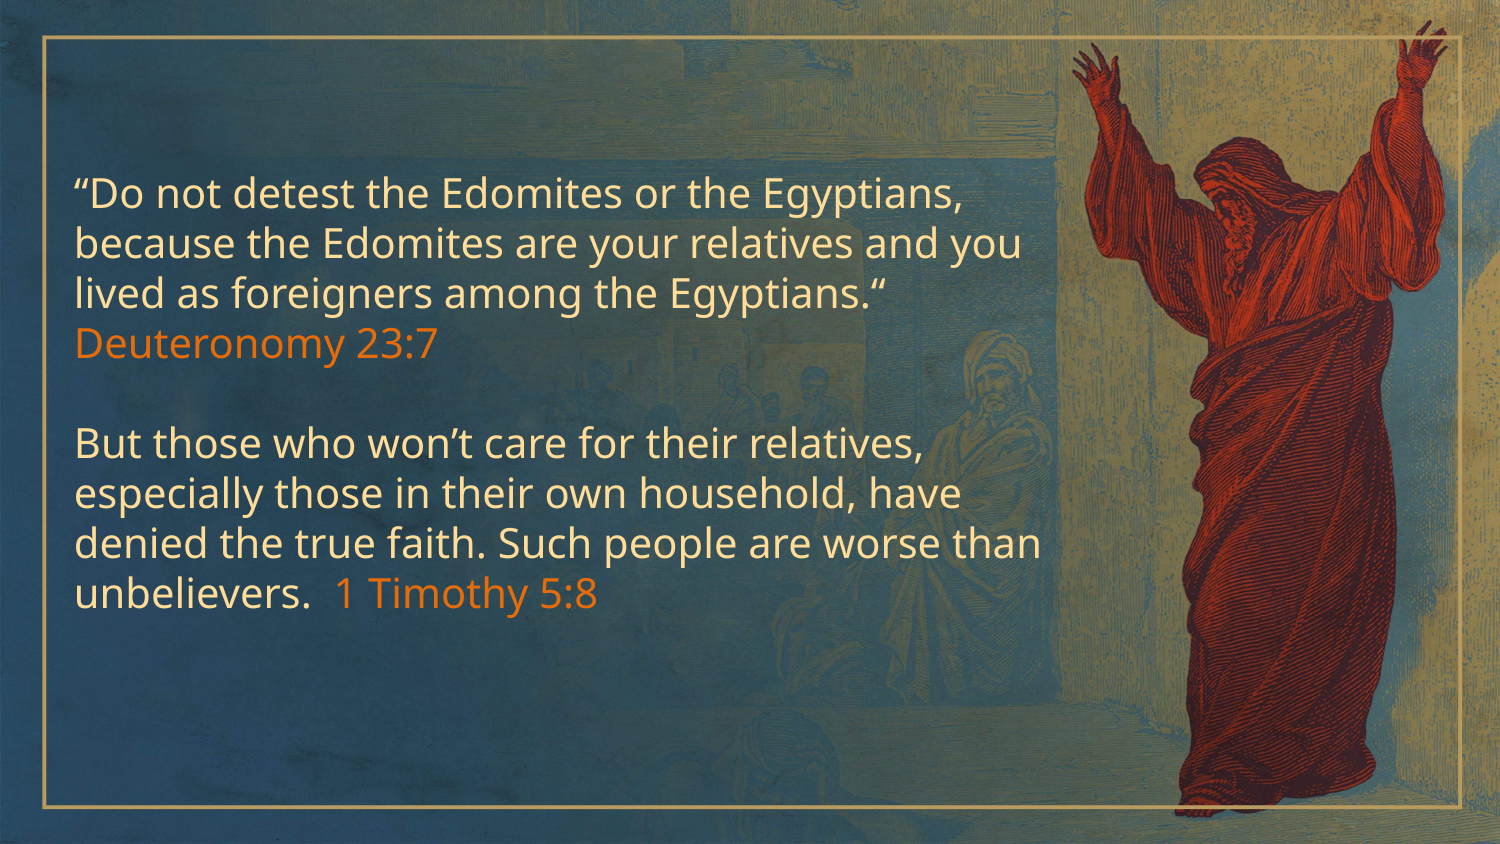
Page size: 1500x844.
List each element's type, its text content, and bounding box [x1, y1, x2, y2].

text_box “Do not detest the Edomites or the Egyptians, because the Edomites are your relatives and you lived as foreigners among the Egyptians.“ Deuteronomy 23:7 But those who won’t care for their relatives, especially those in their own household, have denied the true faith. Such people are worse than unbelievers. 1 Timothy 5:8 [59, 159, 1075, 675]
picture [0, 0, 1500, 844]
